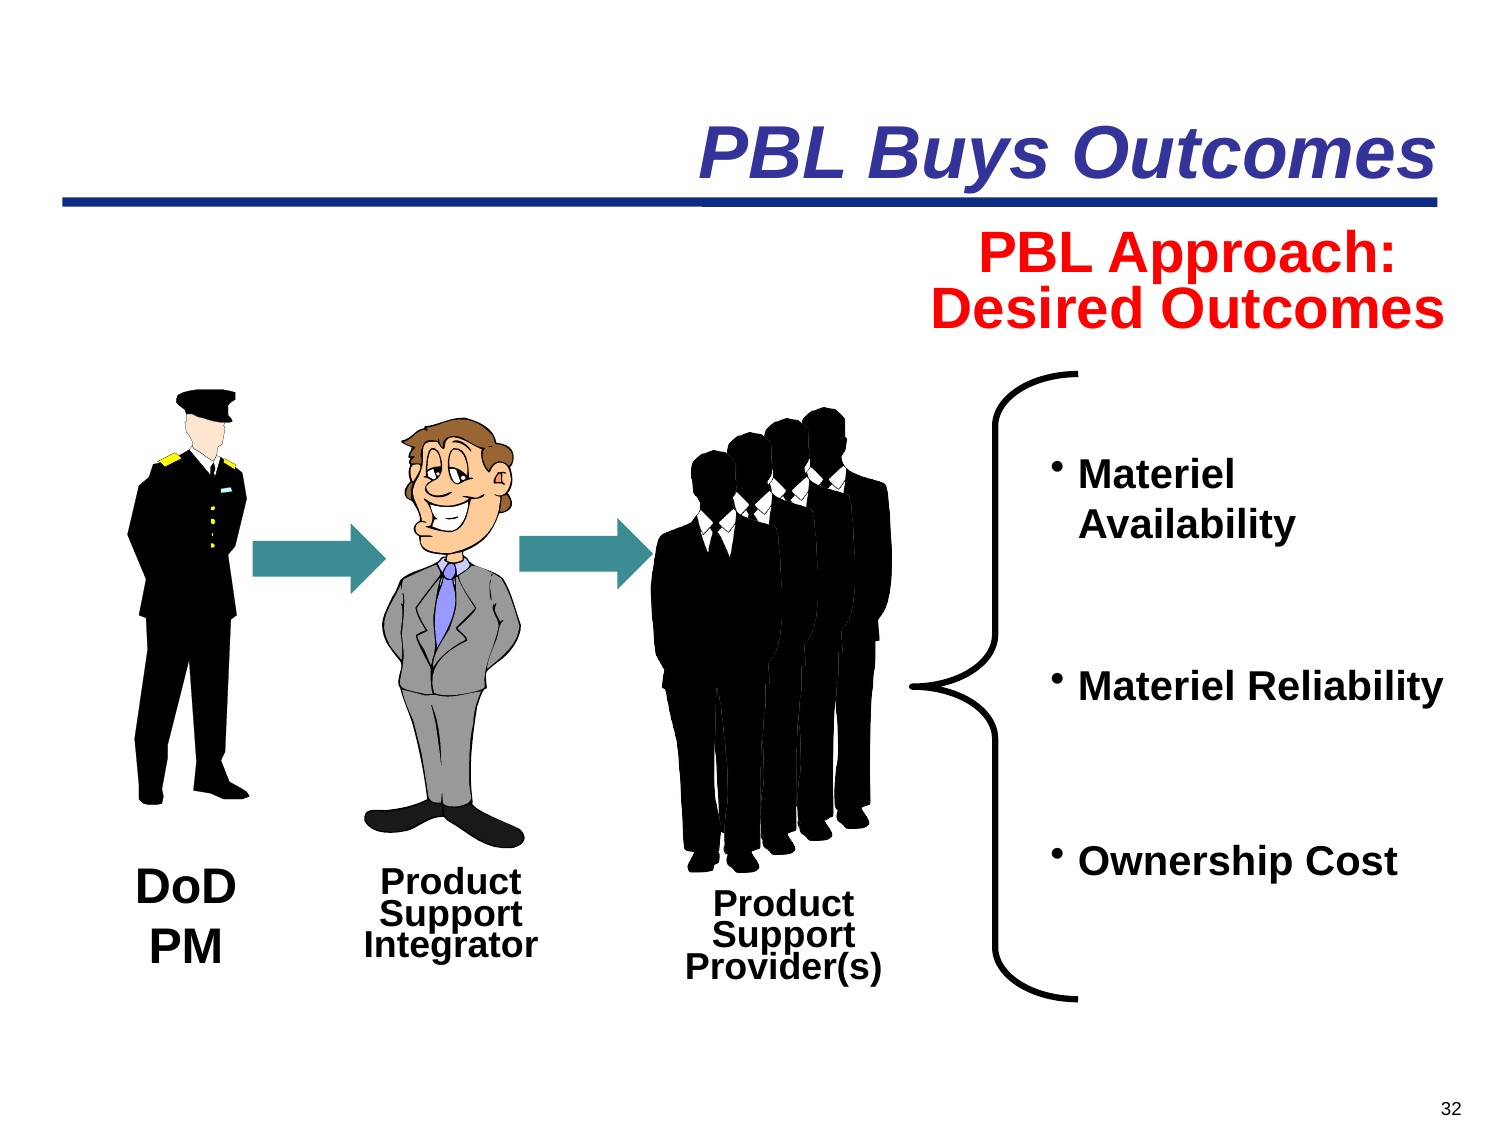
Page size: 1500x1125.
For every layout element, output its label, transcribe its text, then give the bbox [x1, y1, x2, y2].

text_box [532, 535, 605, 572]
picture [610, 406, 932, 873]
text_box [260, 523, 355, 595]
picture [125, 387, 256, 811]
picture [360, 412, 528, 852]
title PBL Buys Outcomes [103, 54, 1454, 243]
text_box [935, 373, 1079, 1000]
text_box Materiel Availability Materiel Reliability Ownership Cost [1035, 439, 1463, 892]
text_box DoD PM [120, 846, 253, 981]
text_box PBL Approach: Desired Outcomes [915, 220, 1461, 348]
text_box Product Support Provider(s) [654, 883, 913, 993]
text_box Product Support Integrator [348, 862, 554, 972]
